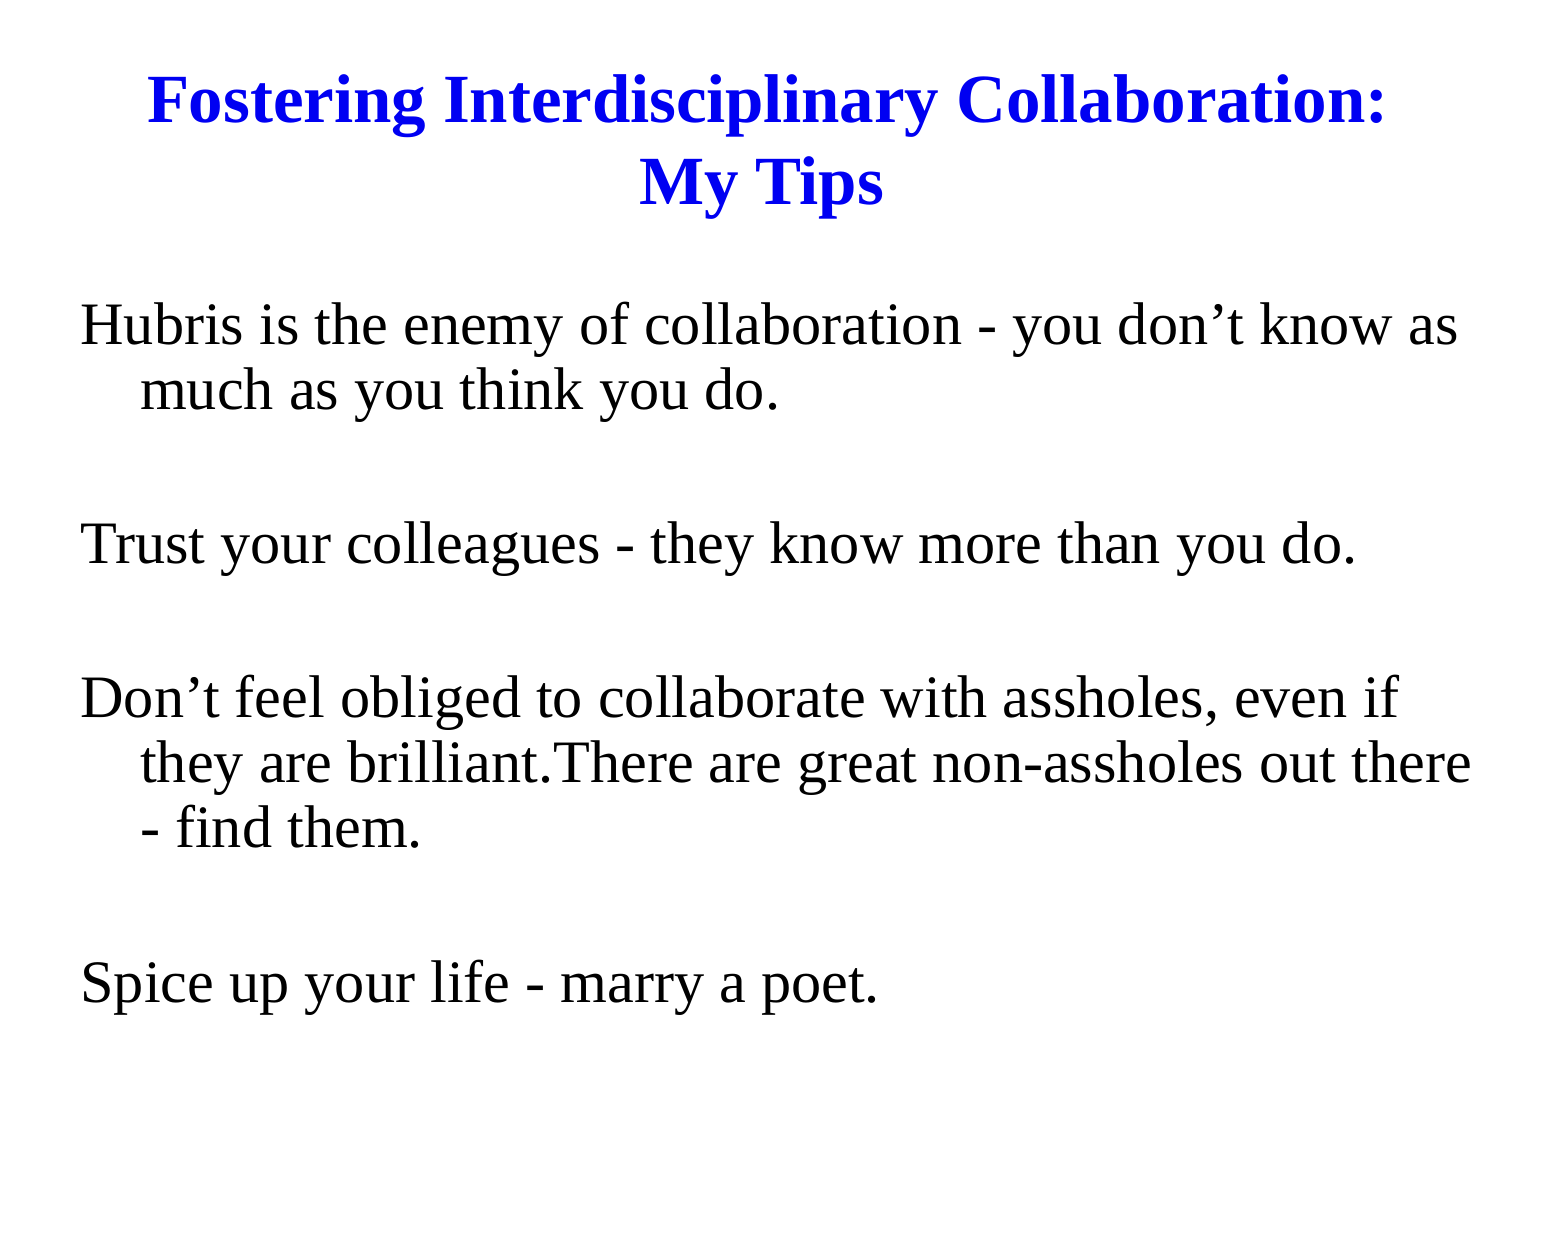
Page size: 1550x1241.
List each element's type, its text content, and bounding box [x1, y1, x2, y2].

title Fostering Interdisciplinary Collaboration: My Tips [103, 39, 1421, 233]
list Hubris is the enemy of collaboration - you don’t know as much as you think you do. Trust your colleagues - they know more than you do. Don’t feel obliged to collaborate with assholes, even if they are brilliant.There are great non-assholes out there - find them. Spice up your life - marry a poet. [64, 284, 1511, 1228]
